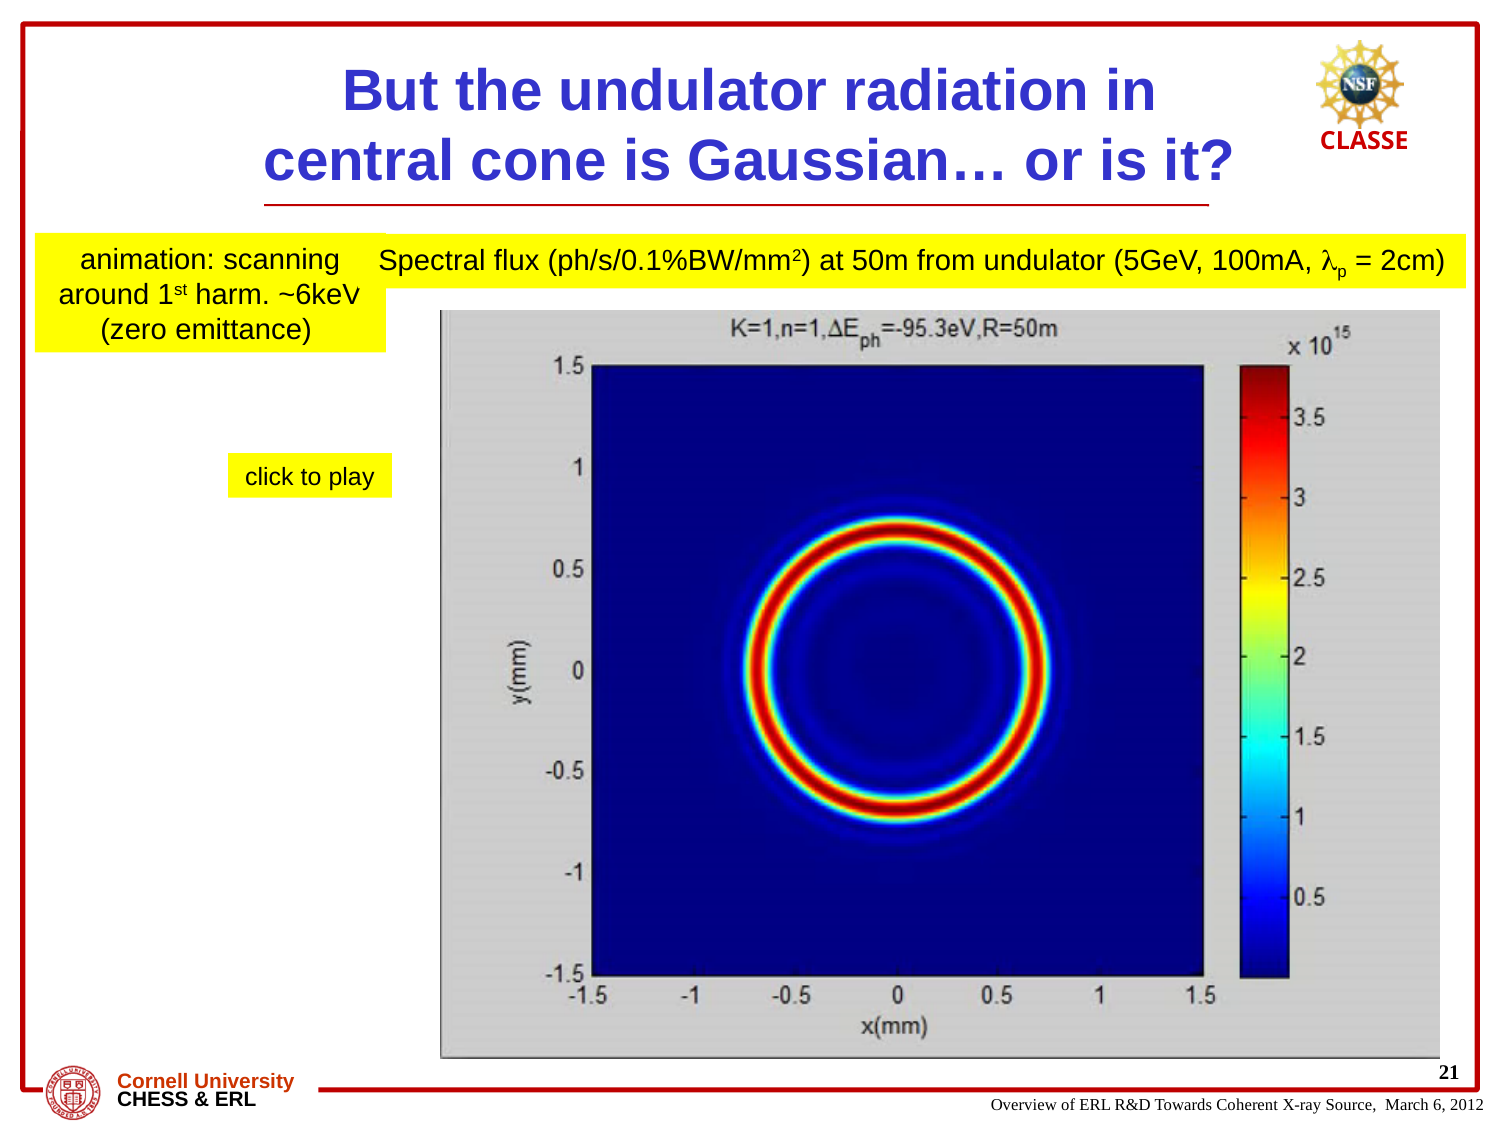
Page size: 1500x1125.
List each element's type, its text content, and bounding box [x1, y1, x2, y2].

slide_number 21 [1412, 1051, 1475, 1097]
picture [43, 1062, 103, 1122]
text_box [439, 309, 1441, 1060]
text_box click to play [228, 453, 392, 498]
text_box Spectral flux (ph/s/0.1%BW/mm2) at 50m from undulator (5GeV, 100mA, lp = 2cm) [357, 233, 1466, 289]
text_box animation: scanning around 1st harm. ~6keV (zero emittance) [34, 232, 386, 353]
title But the undulator radiation in central cone is Gaussian… or is it? [230, 45, 1270, 154]
picture [1316, 40, 1404, 129]
